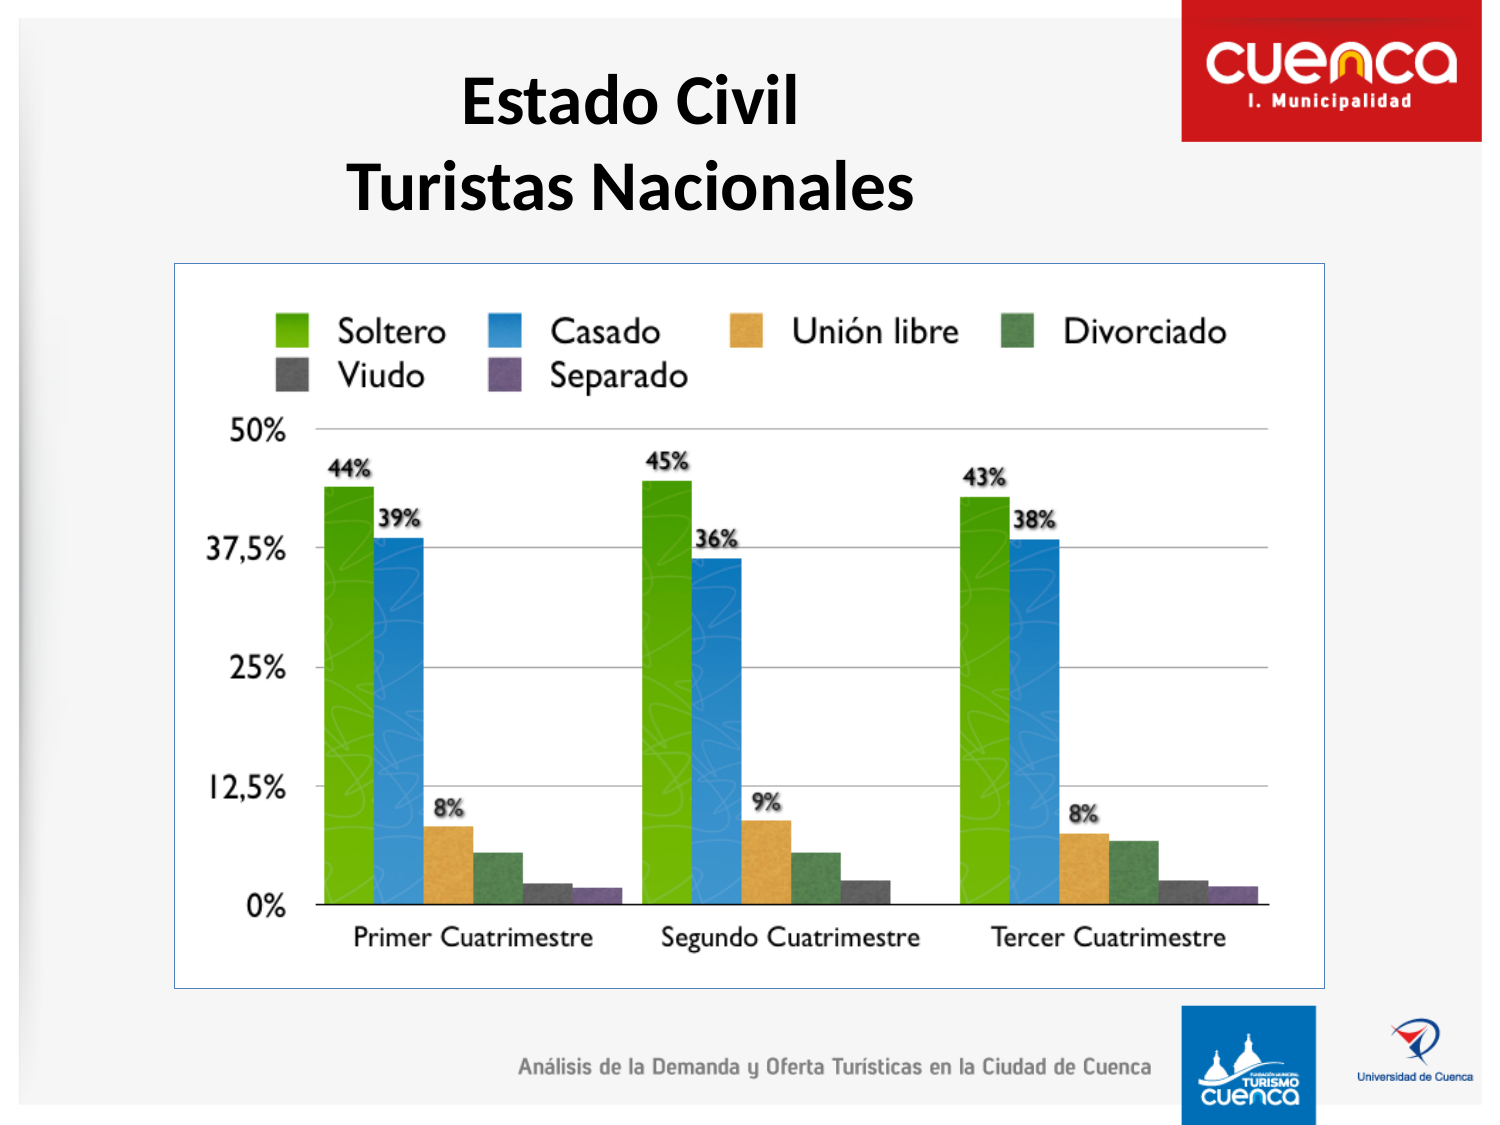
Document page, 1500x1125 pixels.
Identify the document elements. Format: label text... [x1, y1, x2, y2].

picture [0, 0, 1500, 1125]
title Estado Civil Turistas Nacionales [75, 45, 1187, 233]
